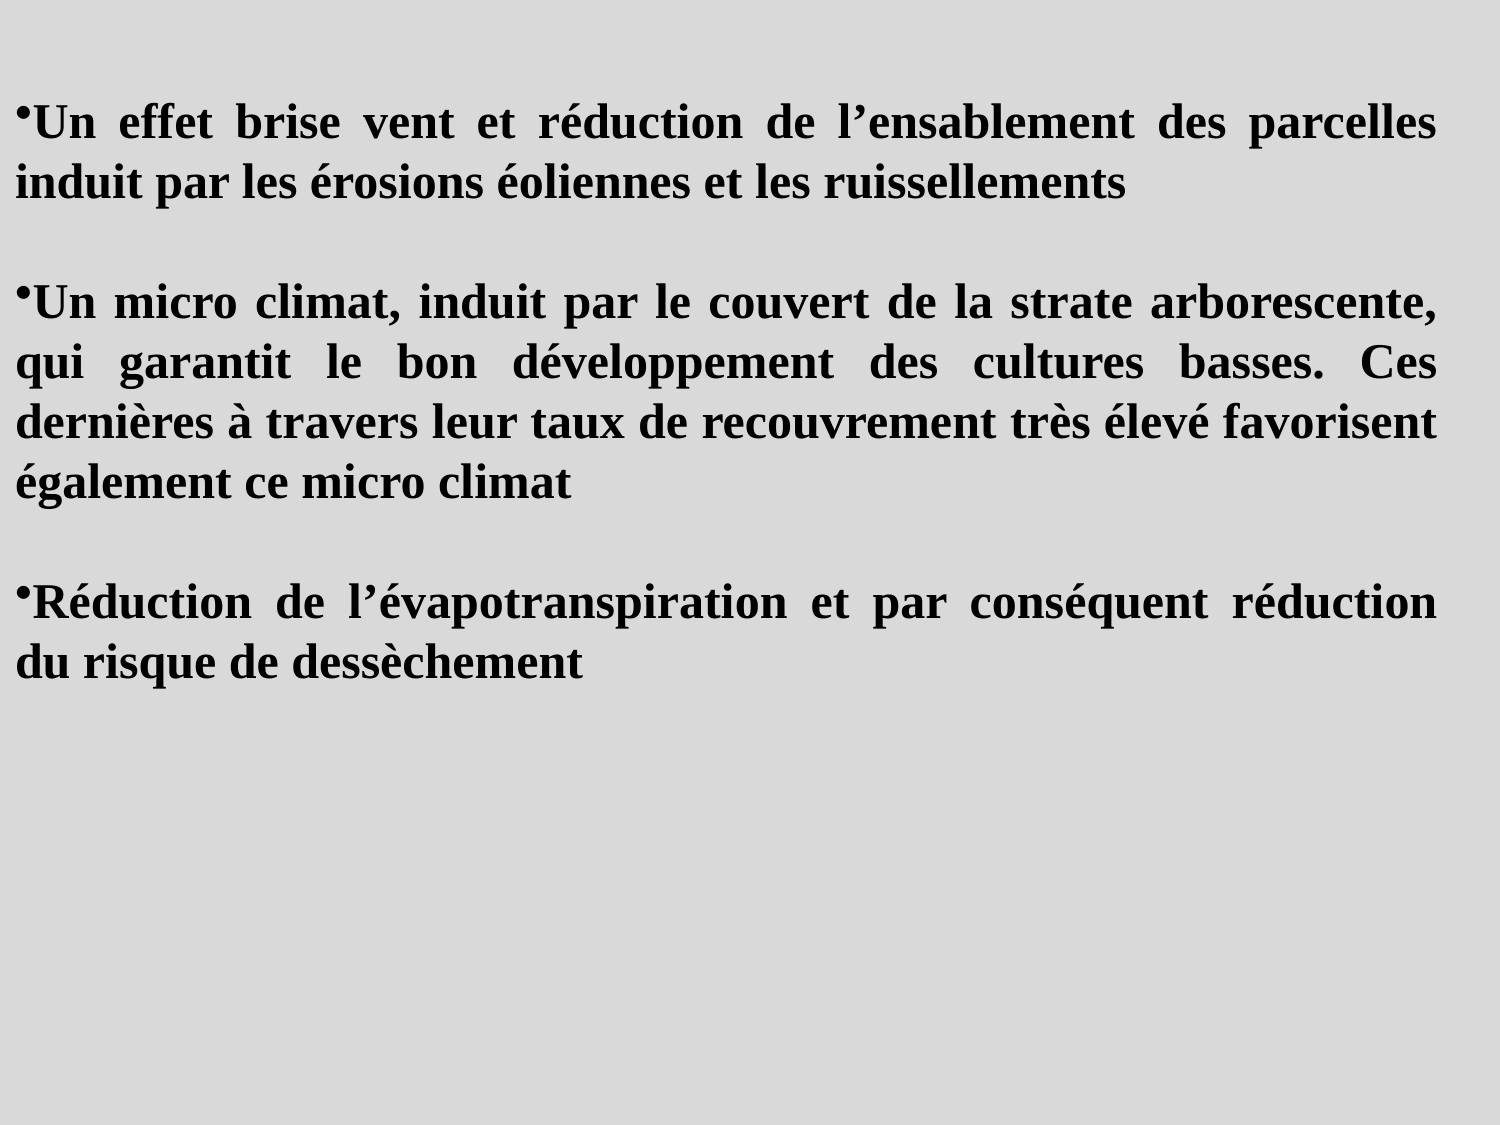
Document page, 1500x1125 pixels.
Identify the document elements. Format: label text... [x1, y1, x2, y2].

text_box Un effet brise vent et réduction de l’ensablement des parcelles induit par les érosions éoliennes et les ruissellements Un micro climat, induit par le couvert de la strate arborescente, qui garantit le bon développement des cultures basses. Ces dernières à travers leur taux de recouvrement très élevé favorisent également ce micro climat Réduction de l’évapotranspiration et par conséquent réduction du risque de dessèchement [0, 81, 1453, 697]
